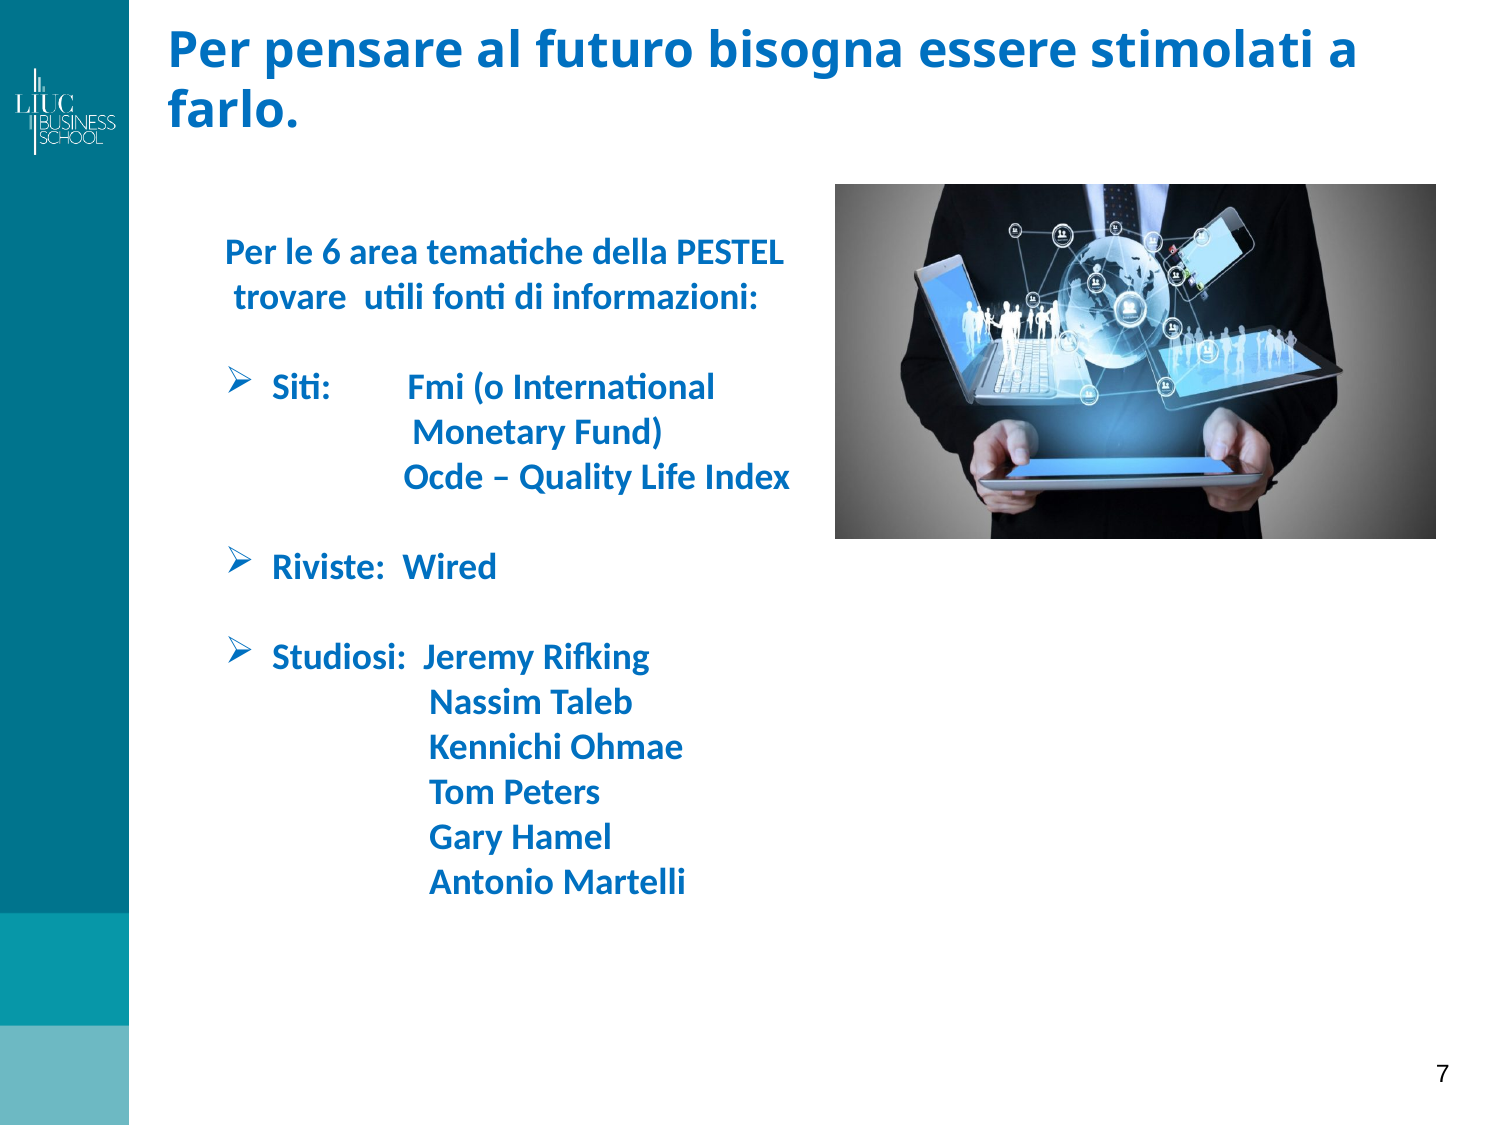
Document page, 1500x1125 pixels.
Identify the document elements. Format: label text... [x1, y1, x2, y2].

title Per pensare al futuro bisogna essere stimolati a farlo. [152, 0, 1477, 172]
picture [0, 0, 129, 1125]
text_box Per le 6 area tematiche della PESTEL trovare utili fonti di informazioni: Siti: Fmi (o International Monetary Fund) Ocde – Quality Life Index Riviste: Wired Studiosi: Jeremy Rifking Nassim Taleb Kennichi Ohmae Tom Peters Gary Hamel Antonio Martelli [210, 219, 806, 955]
slide_number 7 [1114, 1042, 1465, 1103]
picture [835, 184, 1436, 540]
